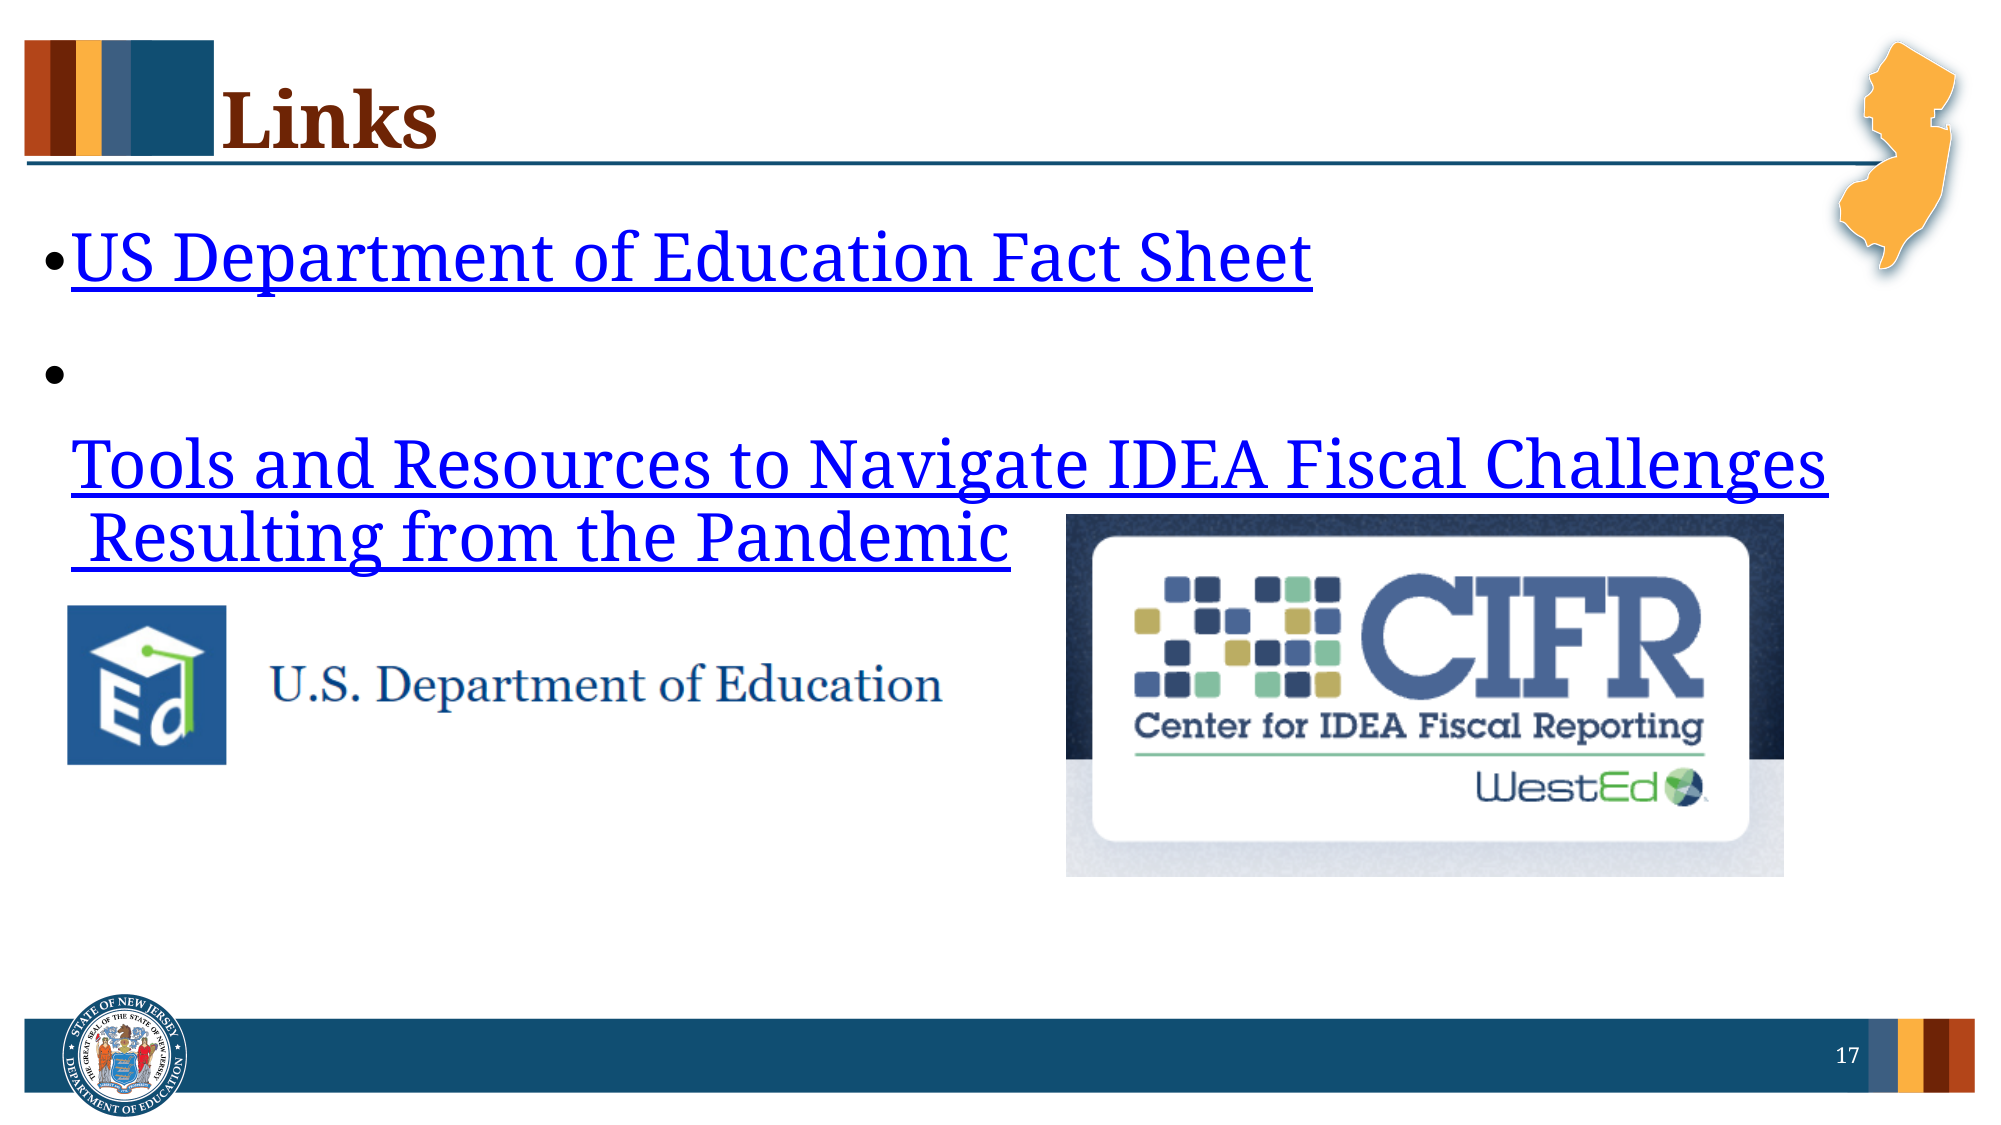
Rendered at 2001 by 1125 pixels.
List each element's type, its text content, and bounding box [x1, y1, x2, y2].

picture [24, 26, 1976, 295]
picture [45, 583, 988, 776]
picture [1066, 513, 1784, 877]
list US Department of Education Fact Sheet Tools and Resources to Navigate IDEA Fiscal Challenges Resulting from the Pandemic [28, 200, 1972, 989]
picture [24, 992, 1975, 1119]
title Links [206, 62, 1863, 185]
slide_number 17 [1425, 1026, 1876, 1087]
